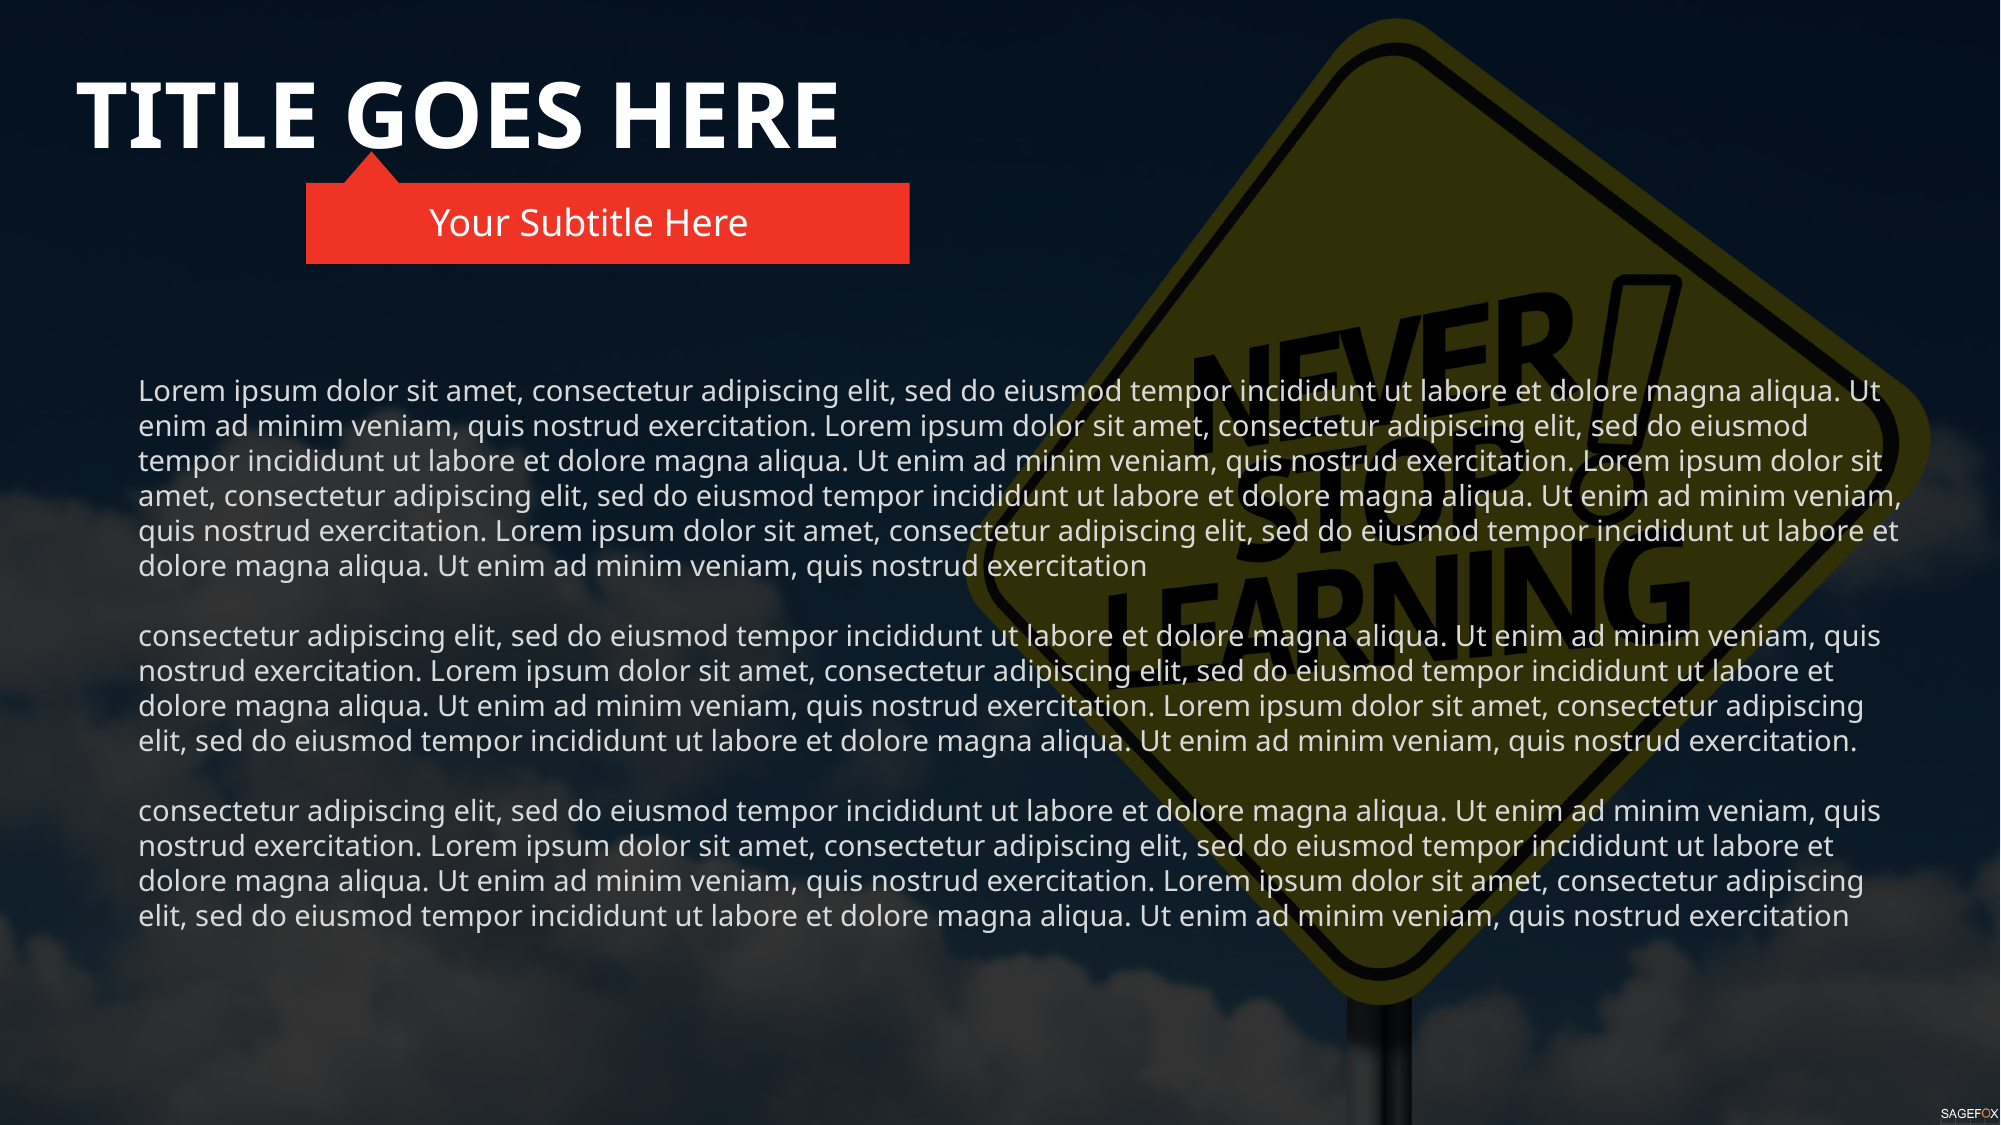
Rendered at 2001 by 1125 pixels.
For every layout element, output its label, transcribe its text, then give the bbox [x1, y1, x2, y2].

text_box Lorem ipsum dolor sit amet, consectetur adipiscing elit, sed do eiusmod tempor incididunt ut labore et dolore magna aliqua. Ut enim ad minim veniam, quis nostrud exercitation. Lorem ipsum dolor sit amet, consectetur adipiscing elit, sed do eiusmod tempor incididunt ut labore et dolore magna aliqua. Ut enim ad minim veniam, quis nostrud exercitation. Lorem ipsum dolor sit amet, consectetur adipiscing elit, sed do eiusmod tempor incididunt ut labore et dolore magna aliqua. Ut enim ad minim veniam, quis nostrud exercitation. Lorem ipsum dolor sit amet, consectetur adipiscing elit, sed do eiusmod tempor incididunt ut labore et dolore magna aliqua. Ut enim ad minim veniam, quis nostrud exercitation consectetur adipiscing elit, sed do eiusmod tempor incididunt ut labore et dolore magna aliqua. Ut enim ad minim veniam, quis nostrud exercitation. Lorem ipsum dolor sit amet, consectetur adipiscing elit, sed do eiusmod tempor incididunt ut labore et dolore magna aliqua. Ut enim ad minim veniam, quis nostrud exercitation. Lorem ipsum dolor sit amet, consectetur adipiscing elit, sed do eiusmod tempor incididunt ut labore et dolore magna aliqua. Ut enim ad minim veniam, quis nostrud exercitation. consectetur adipiscing elit, sed do eiusmod tempor incididunt ut labore et dolore magna aliqua. Ut enim ad minim veniam, quis nostrud exercitation. Lorem ipsum dolor sit amet, consectetur adipiscing elit, sed do eiusmod tempor incididunt ut labore et dolore magna aliqua. Ut enim ad minim veniam, quis nostrud exercitation. Lorem ipsum dolor sit amet, consectetur adipiscing elit, sed do eiusmod tempor incididunt ut labore et dolore magna aliqua. Ut enim ad minim veniam, quis nostrud exercitation [123, 365, 1930, 940]
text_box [306, 151, 910, 264]
text_box TITLE GOES HERE [60, 49, 965, 175]
picture [0, 0, 2001, 1125]
